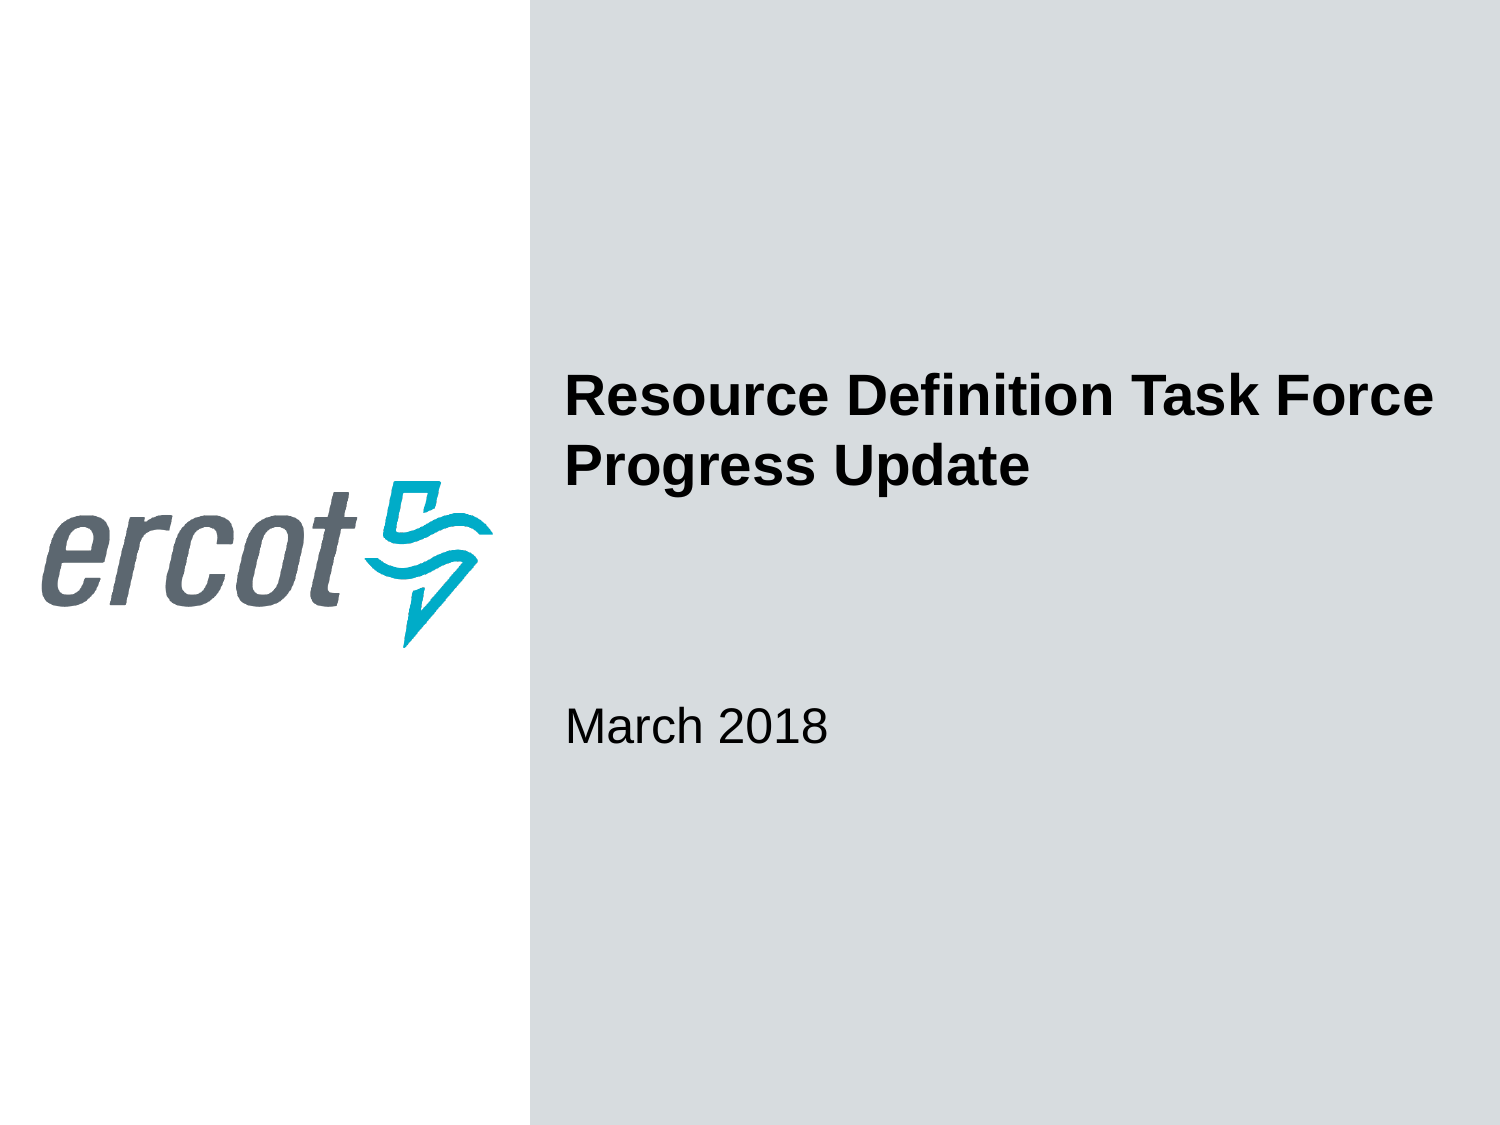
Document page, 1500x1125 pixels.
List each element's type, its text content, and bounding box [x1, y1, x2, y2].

picture [32, 471, 501, 654]
text_box March 2018 [549, 611, 1263, 1062]
text_box Resource Definition Task Force Progress Update [549, 349, 1500, 505]
